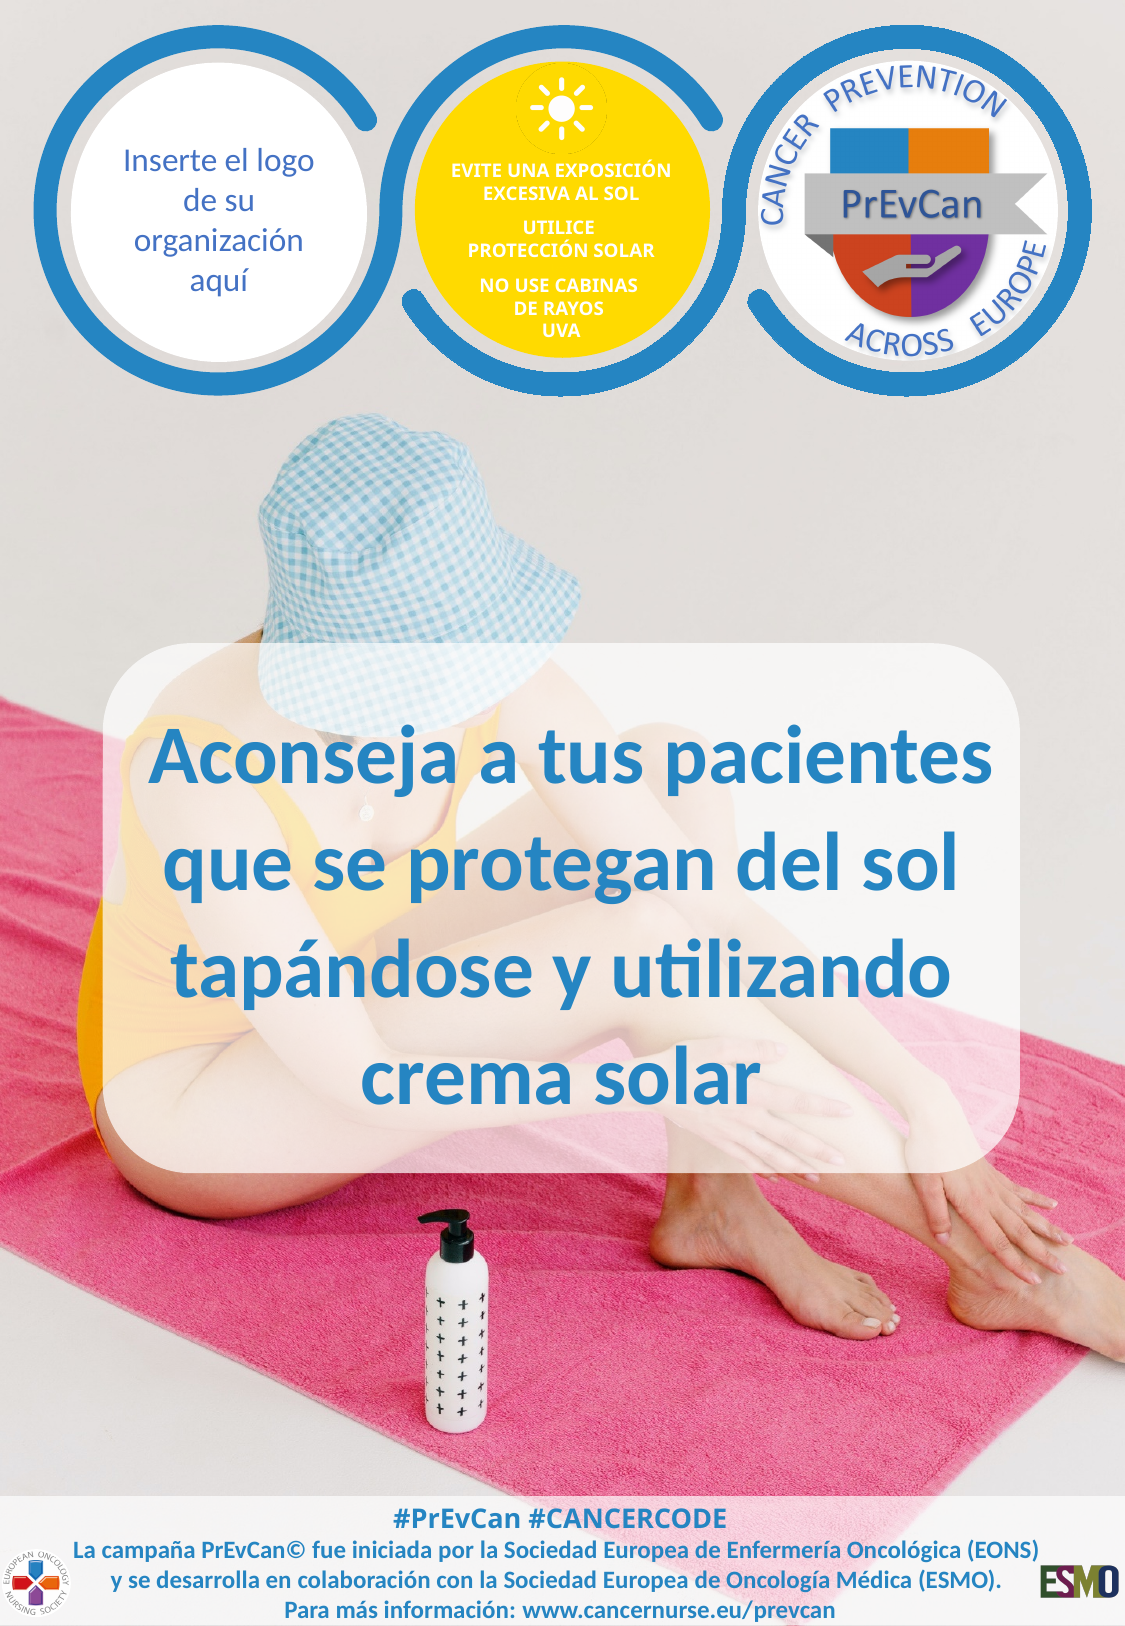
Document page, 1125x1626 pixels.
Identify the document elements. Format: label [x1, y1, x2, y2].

text_box [0, 0, 1125, 1625]
